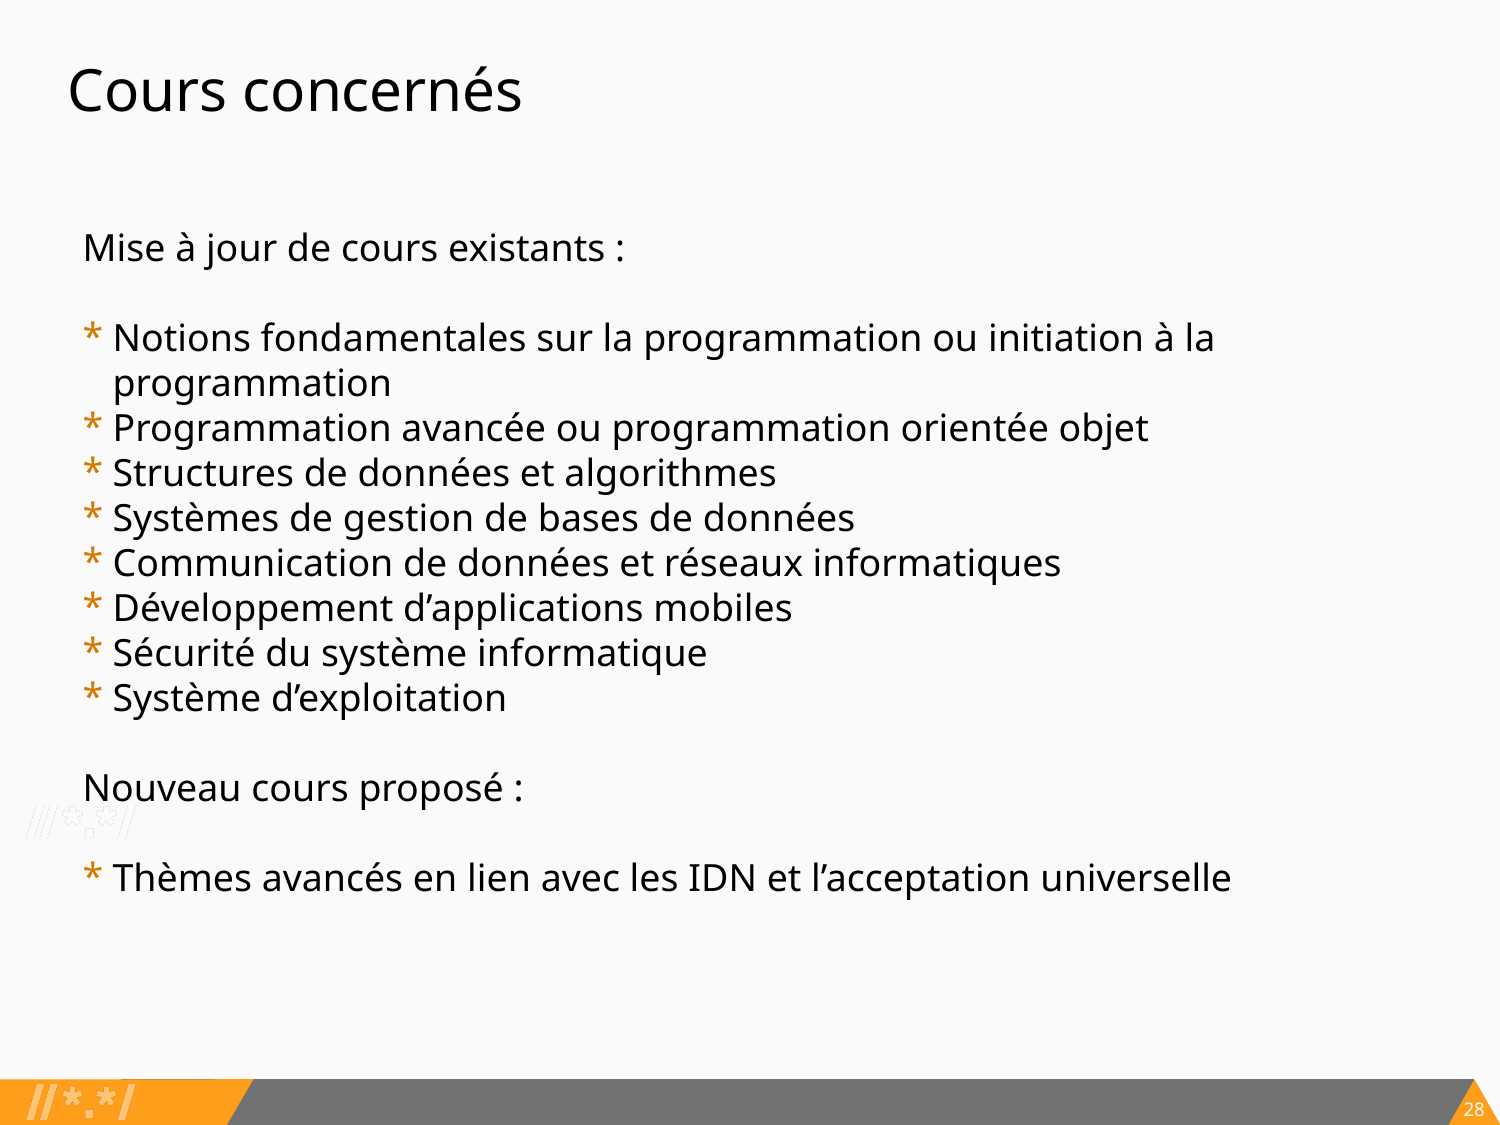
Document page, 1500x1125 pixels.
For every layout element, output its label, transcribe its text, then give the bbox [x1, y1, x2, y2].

title Cours concernés [52, 45, 1448, 233]
list Mise à jour de cours existants : Notions fondamentales sur la programmation ou initiation à la programmation Programmation avancée ou programmation orientée objet Structures de données et algorithmes Systèmes de gestion de bases de données Communication de données et réseaux informatiques Développement d’applications mobiles Sécurité du système informatique Système d’exploitation Nouveau cours proposé : Thèmes avancés en lien avec les IDN et l’acceptation universelle [52, 216, 1439, 1033]
